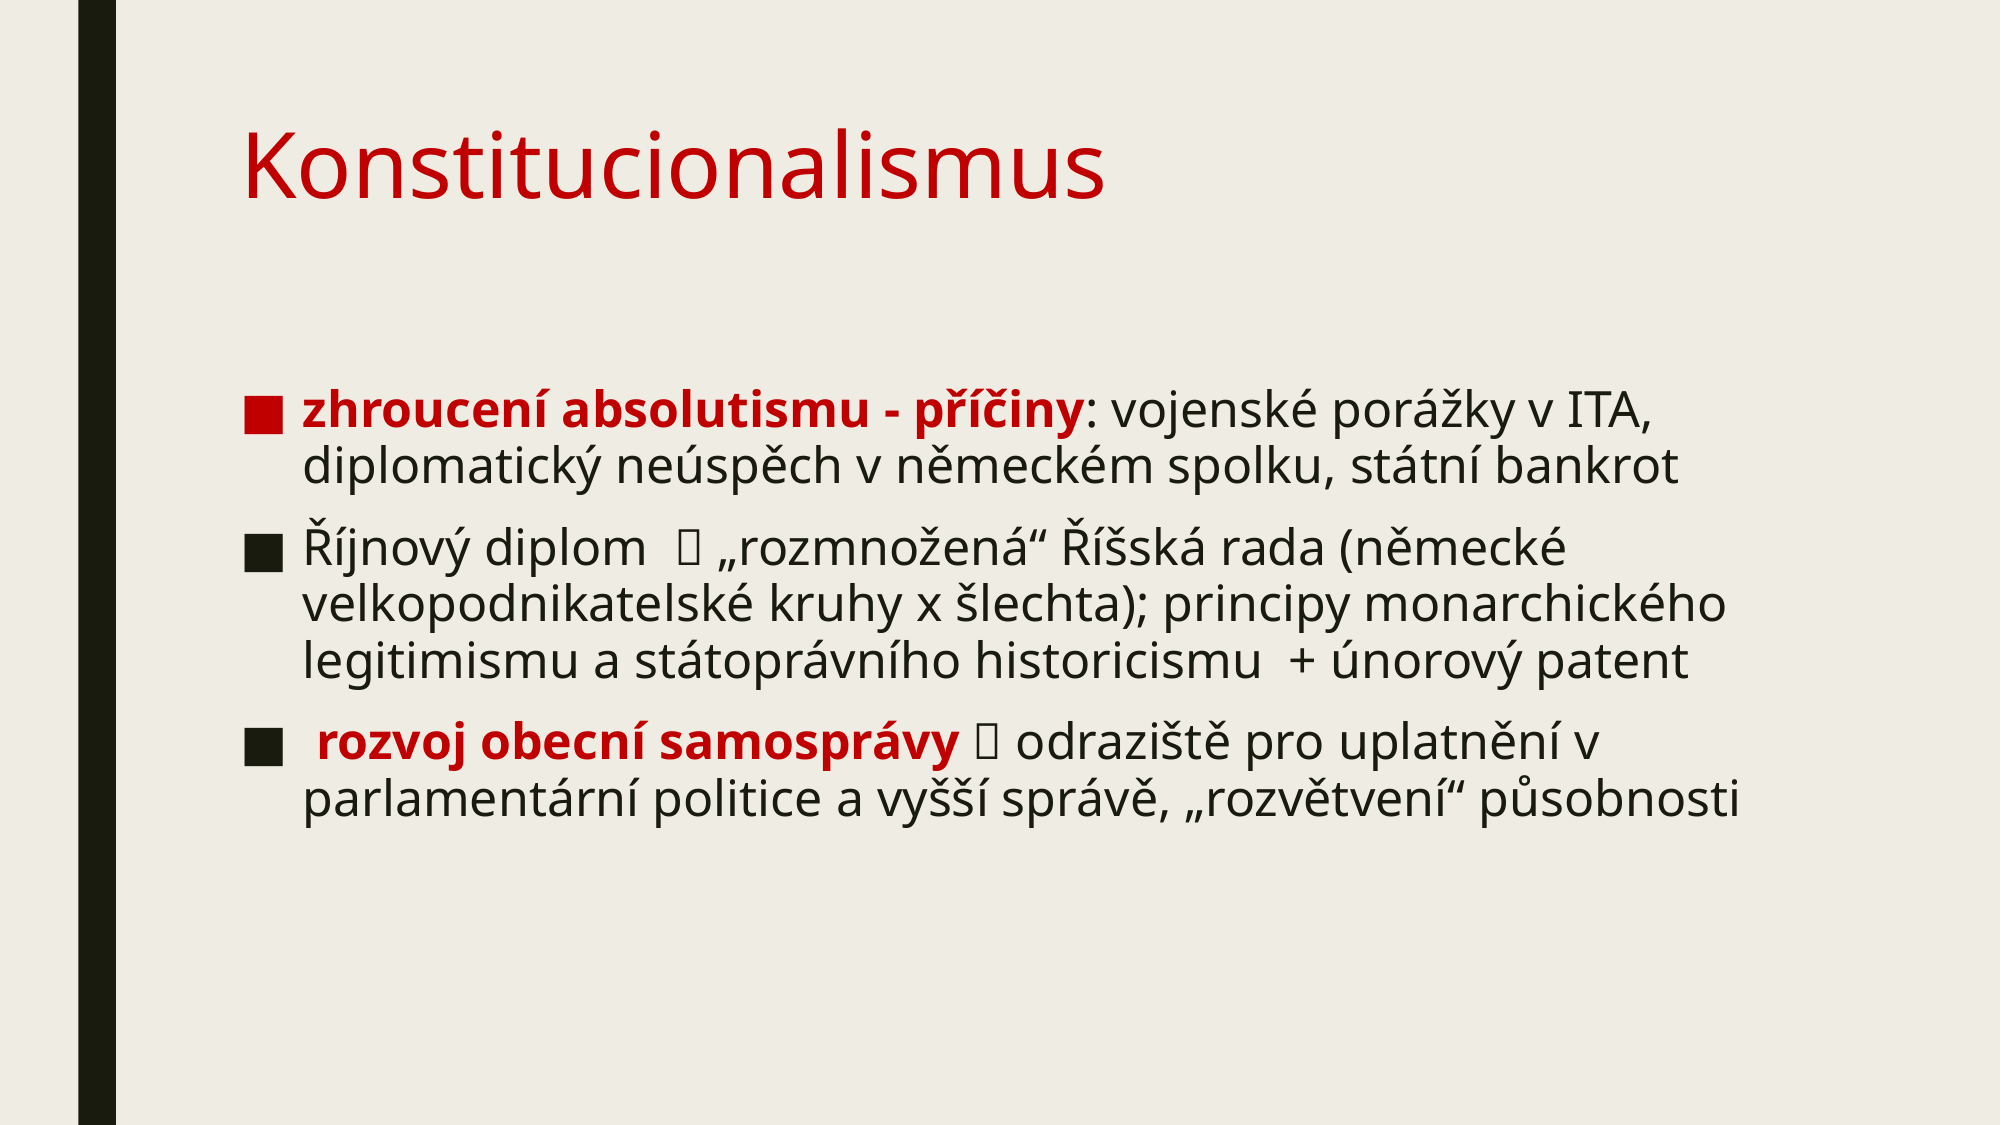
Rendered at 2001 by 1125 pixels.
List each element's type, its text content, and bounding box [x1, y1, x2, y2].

list zhroucení absolutismu - příčiny: vojenské porážky v ITA, diplomatický neúspěch v německém spolku, státní bankrot Říjnový diplom  „rozmnožená“ Říšská rada (německé velkopodnikatelské kruhy x šlechta); principy monarchického legitimismu a státoprávního historicismu + únorový patent rozvoj obecní samosprávy  odraziště pro uplatnění v parlamentární politice a vyšší správě, „rozvětvení“ působnosti [225, 375, 1800, 963]
title Konstitucionalismus [225, 112, 1800, 357]
